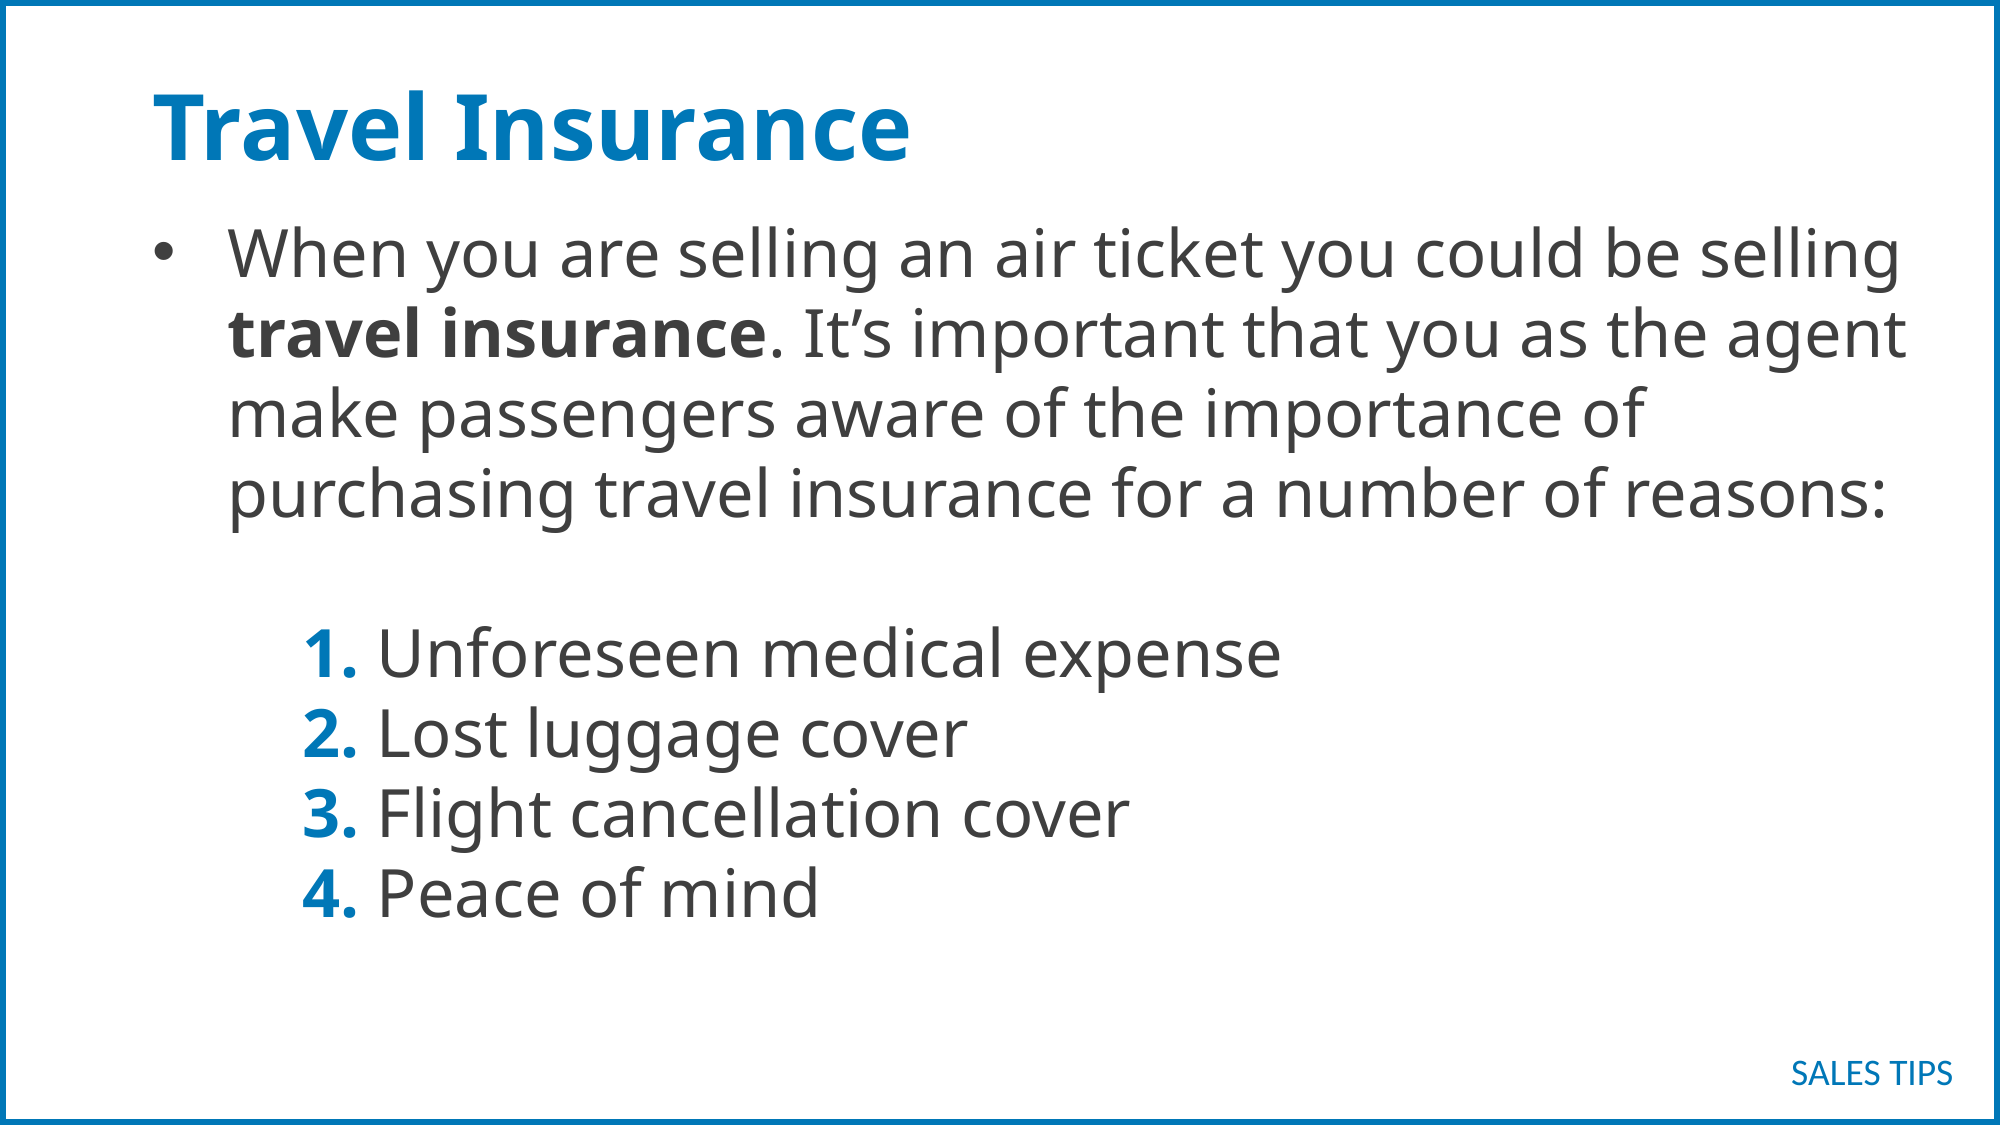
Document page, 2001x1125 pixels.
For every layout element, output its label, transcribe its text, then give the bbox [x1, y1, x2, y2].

text_box SALES TIPS [1776, 1040, 1969, 1101]
text_box [0, 0, 2000, 1125]
